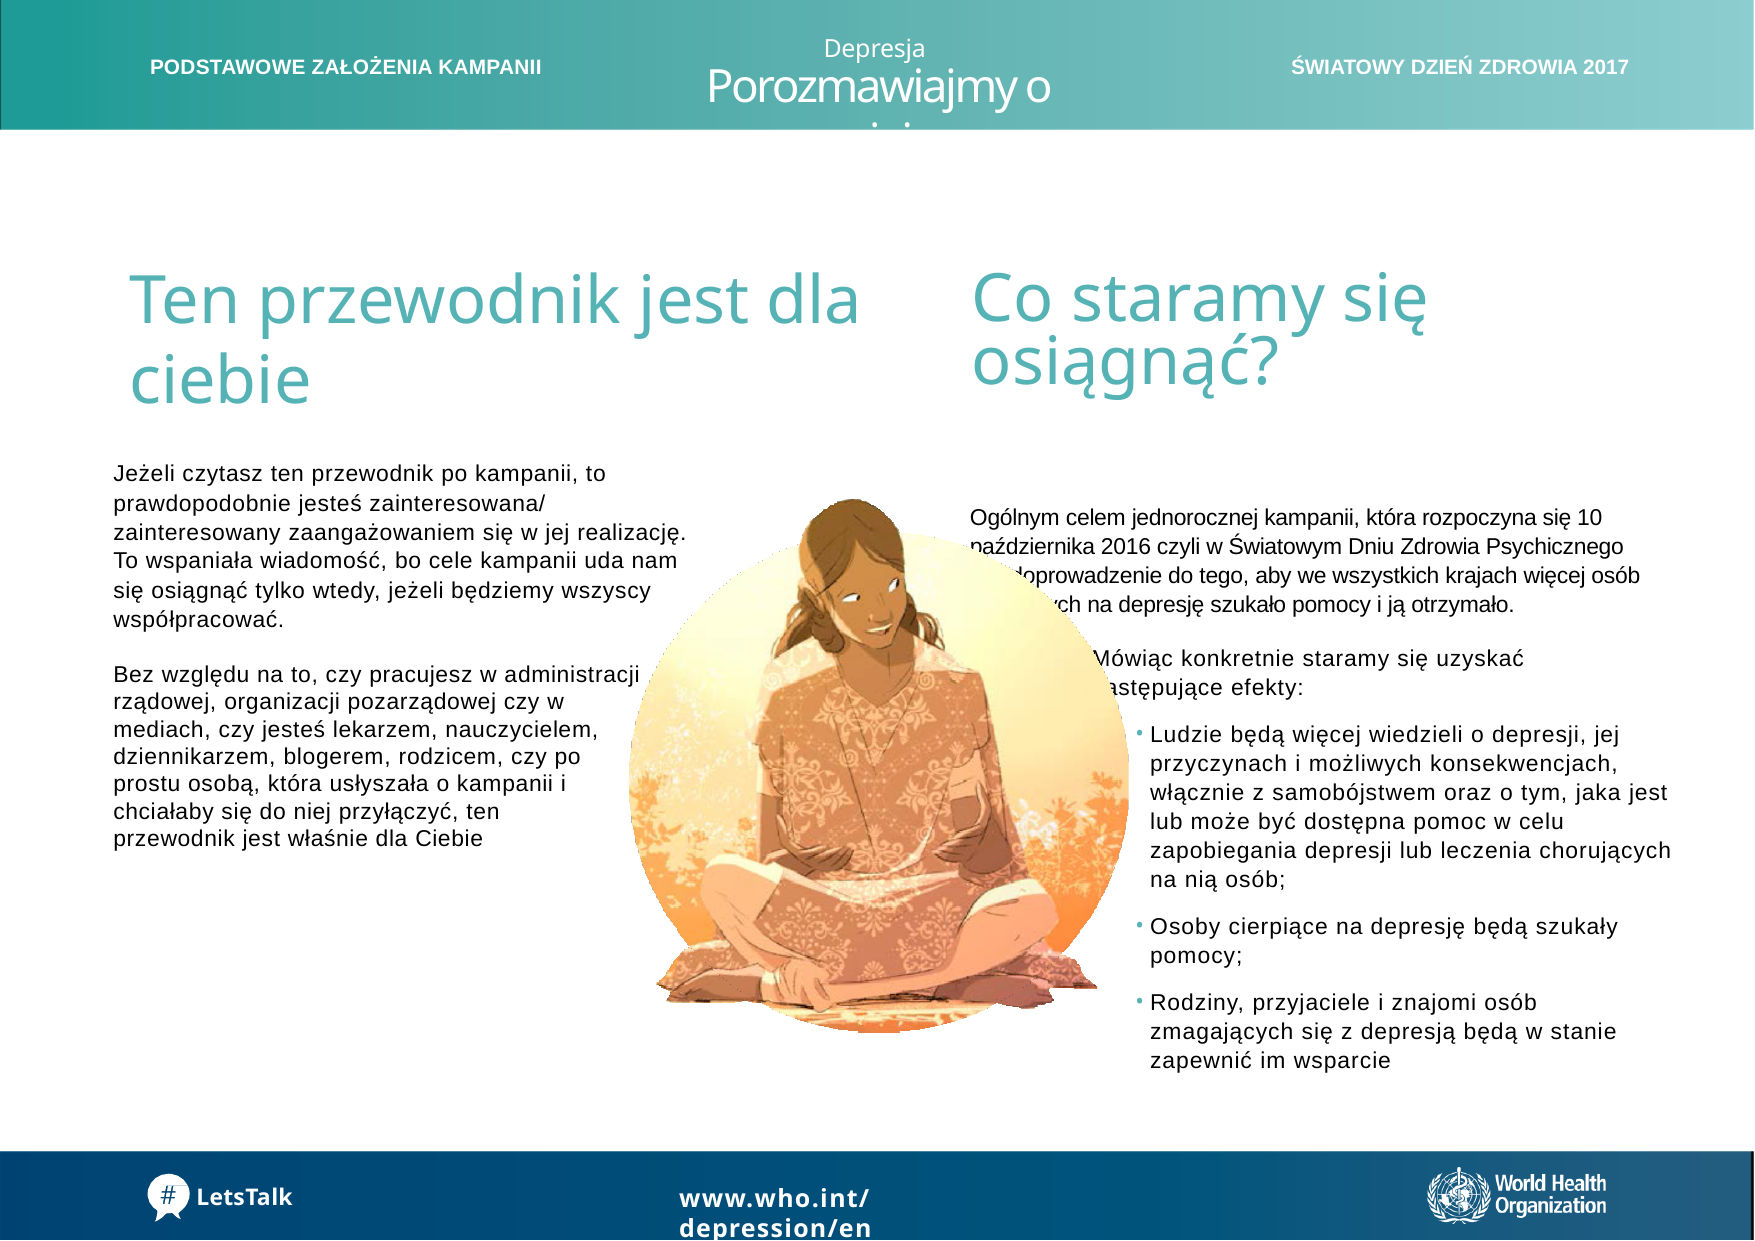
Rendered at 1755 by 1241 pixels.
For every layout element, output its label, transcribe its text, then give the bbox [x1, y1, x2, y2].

text_box Depresja [811, 32, 936, 56]
text_box ŚWIATOWY DZIEŃ ZDROWIA 2017 [1288, 53, 1638, 79]
picture [1262, 1151, 1754, 1240]
text_box [1427, 1167, 1606, 1224]
text_box Co staramy się osiągnąć? Ogólnym celem jednorocznej kampanii, która rozpoczyna się 10 października 2016 czyli w Światowym Dniu Zdrowia Psychicznego jest doprowadzenie do tego, aby we wszystkich krajach więcej osób cierpiących na depresję szukało pomocy i ją otrzymało. Mówiąc konkretnie staramy się uzyskać następujące efekty: Ludzie będą więcej wiedzieli o depresji, jej przyczynach i możliwych konsekwencjach, włącznie z samobójstwem oraz o tym, jaka jest lub może być dostępna pomoc w celu zapobiegania depresji lub leczenia chorujących na nią osób; Osoby cierpiące na depresję będą szukały pomocy; Rodziny, przyjaciele i znajomi osób zmagających się z depresją będą w stanie zapewnić im wsparcie [969, 271, 1689, 1073]
text_box Ten przewodnik jest dla ciebie [127, 256, 919, 417]
text_box PODSTAWOWE ZAŁOŻENIA KAMPANII [147, 53, 552, 79]
text_box [747, 499, 1098, 531]
footer LetsTalk [194, 1182, 297, 1241]
text_box [628, 531, 1129, 1033]
slide_number www.who.int/depression/en [677, 1182, 1015, 1211]
picture [857, 1224, 869, 1236]
picture [0, 0, 1754, 130]
picture [0, 1151, 836, 1240]
text_box Jeżeli czytasz ten przewodnik po kampanii, to prawdopodobnie jesteś zainteresowana/ zainteresowany zaangażowaniem się w jej realizację. To wspaniała wiadomość, bo cele kampanii uda nam się osiągnąć tylko wtedy, jeżeli będziemy wszyscy współpracować. Bez względu na to, czy pracujesz w administracji rządowej, organizacji pozarządowej czy w mediach, czy jesteś lekarzem, nauczycielem, dziennikarzem, blogerem, rodzicem, czy po prostu osobą, która usłyszała o kampanii i chciałaby się do niej przyłączyć, ten przewodnik jest właśnie dla Ciebie [96, 450, 747, 887]
title Porozmawiajmy o niej [664, 56, 1090, 264]
picture [841, 1224, 852, 1237]
